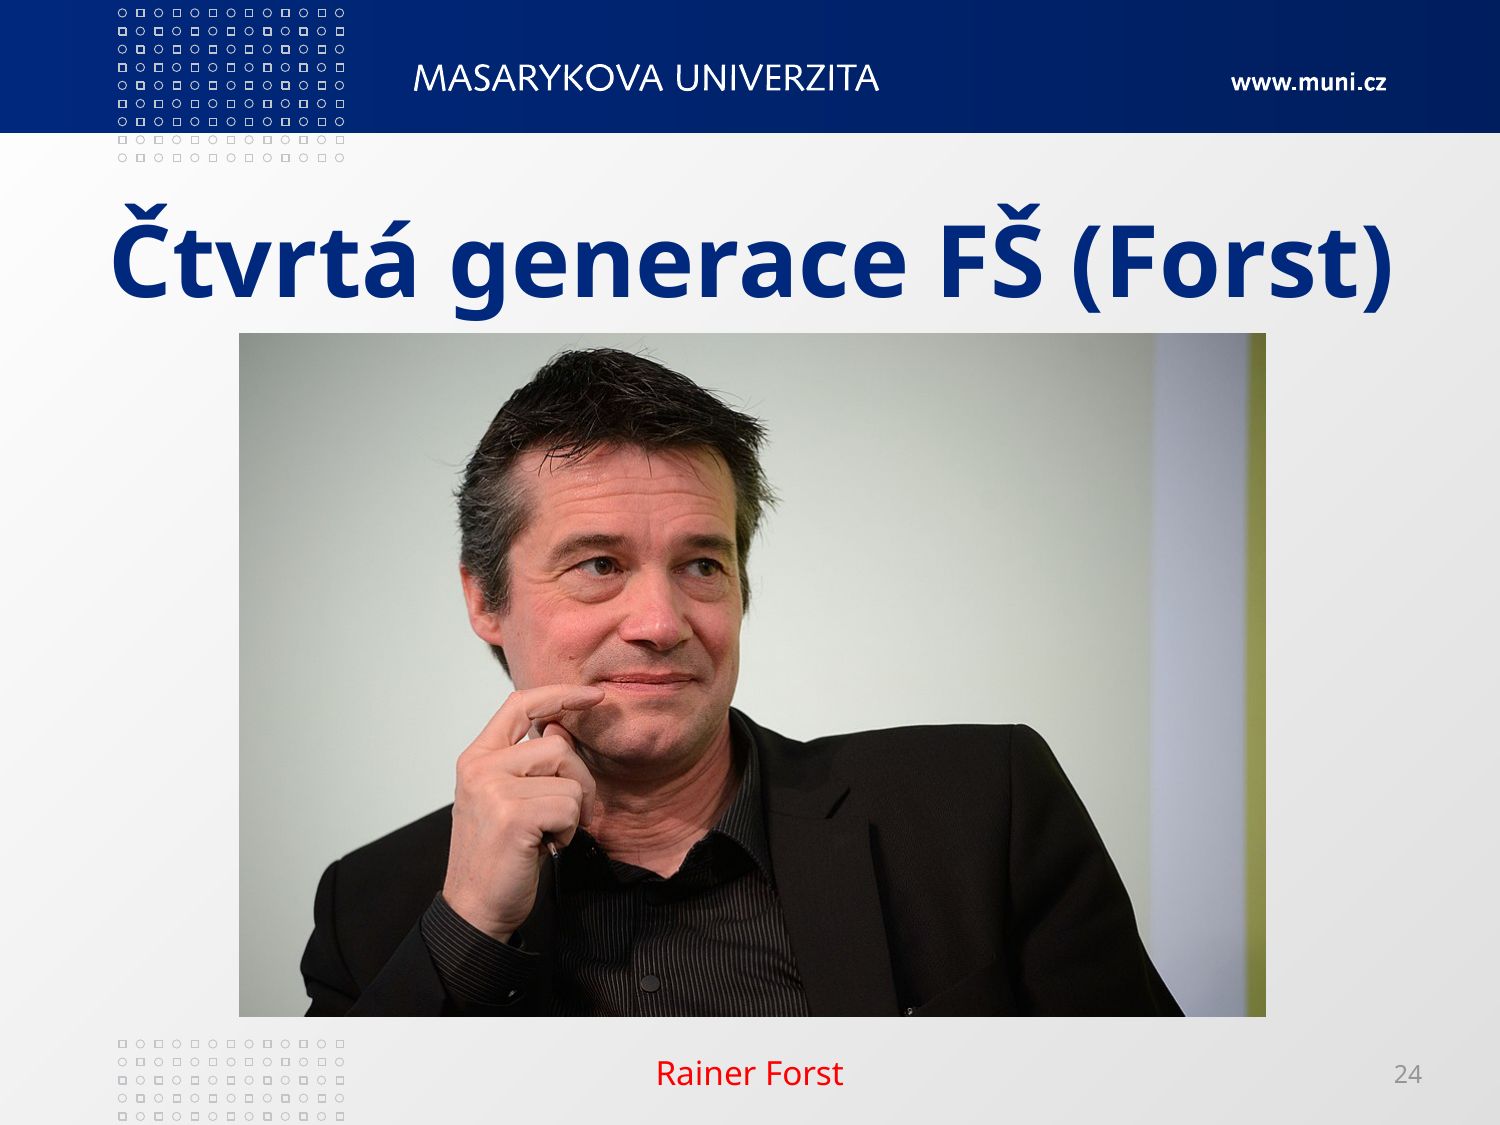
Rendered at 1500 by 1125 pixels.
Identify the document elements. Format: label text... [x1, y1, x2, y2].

footer Rainer Forst [419, 1025, 1081, 1101]
picture [238, 332, 1266, 1017]
slide_number 24 [1124, 1024, 1438, 1101]
title Čtvrtá generace FŠ (Forst) [87, 151, 1418, 325]
